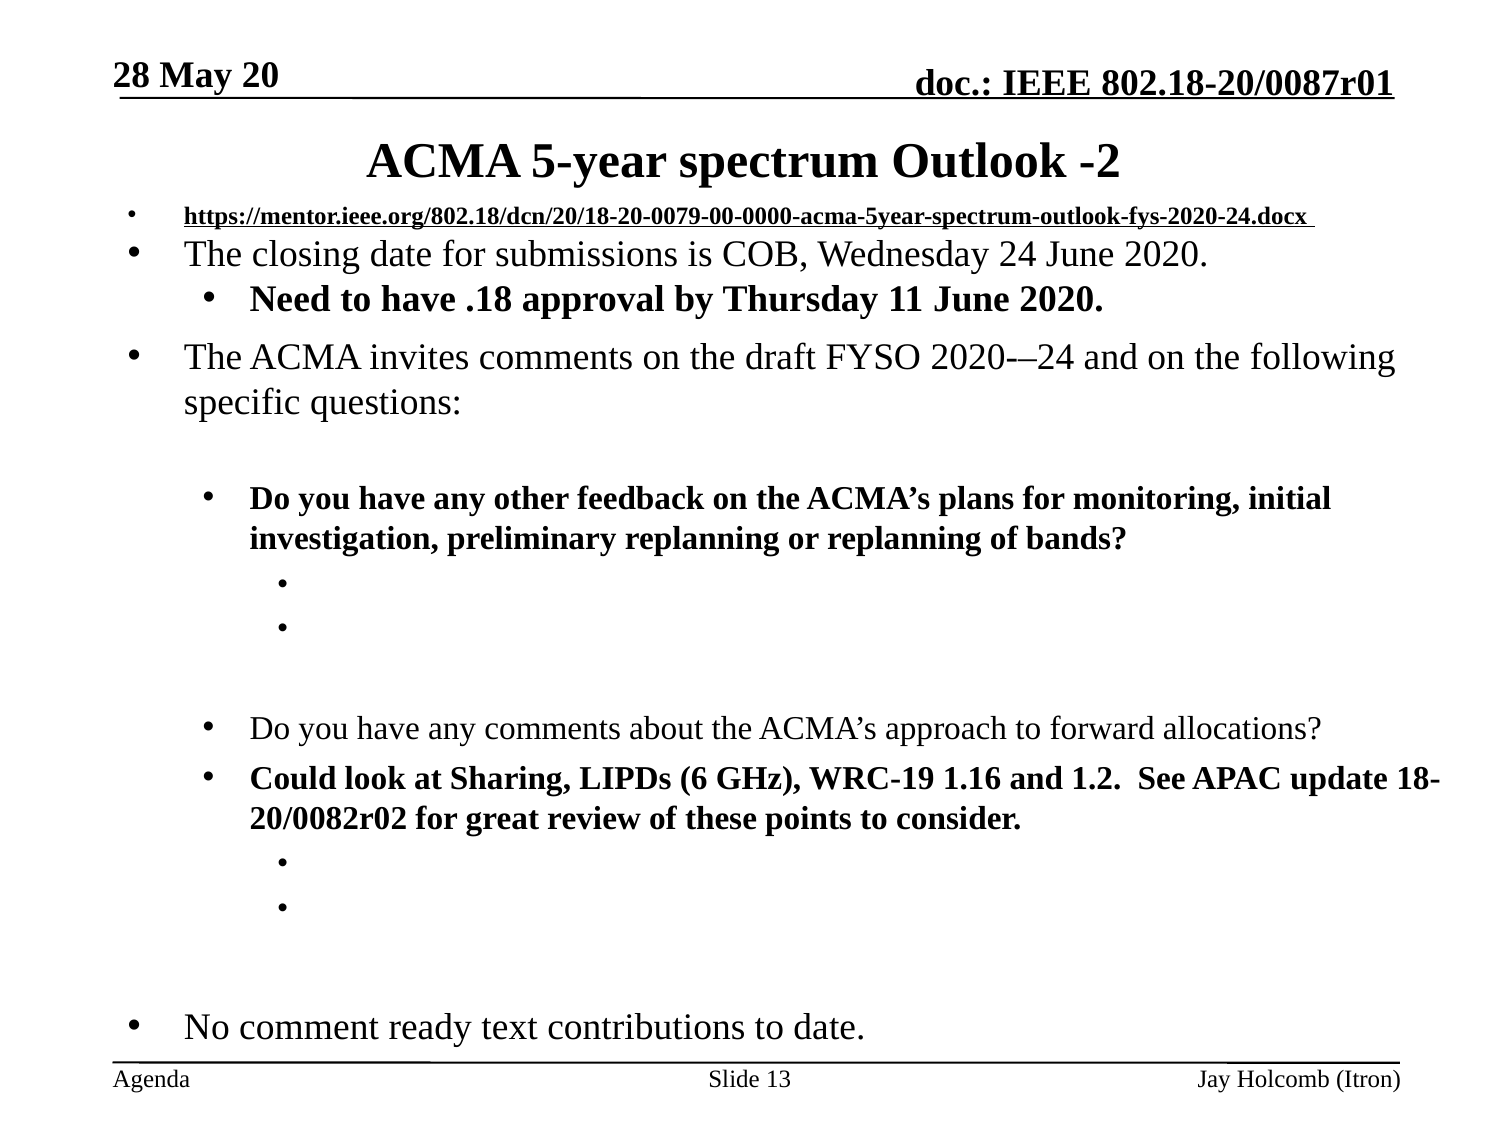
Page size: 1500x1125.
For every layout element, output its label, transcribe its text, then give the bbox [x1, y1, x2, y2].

list https://mentor.ieee.org/802.18/dcn/20/18-20-0079-00-0000-acma-5year-spectrum-outlook-fys-2020-24.docx The closing date for submissions is COB, Wednesday 24 June 2020. Need to have .18 approval by Thursday 11 June 2020. The ACMA invites comments on the draft FYSO 2020-–24 and on the following specific questions: Do you have any other feedback on the ACMA’s plans for monitoring, initial investigation, preliminary replanning or replanning of bands? Do you have any comments about the ACMA’s approach to forward allocations? Could look at Sharing, LIPDs (6 GHz), WRC-19 1.16 and 1.2. See APAC update 18-20/0082r02 for great review of these points to consider. No comment ready text contributions to date. [112, 191, 1496, 1080]
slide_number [112, 49, 488, 95]
slide_number Slide 13 [699, 1061, 800, 1123]
footer Jay Holcomb (Itron) [878, 1061, 1402, 1093]
title ACMA 5-year spectrum Outlook -2 [112, 100, 1388, 191]
